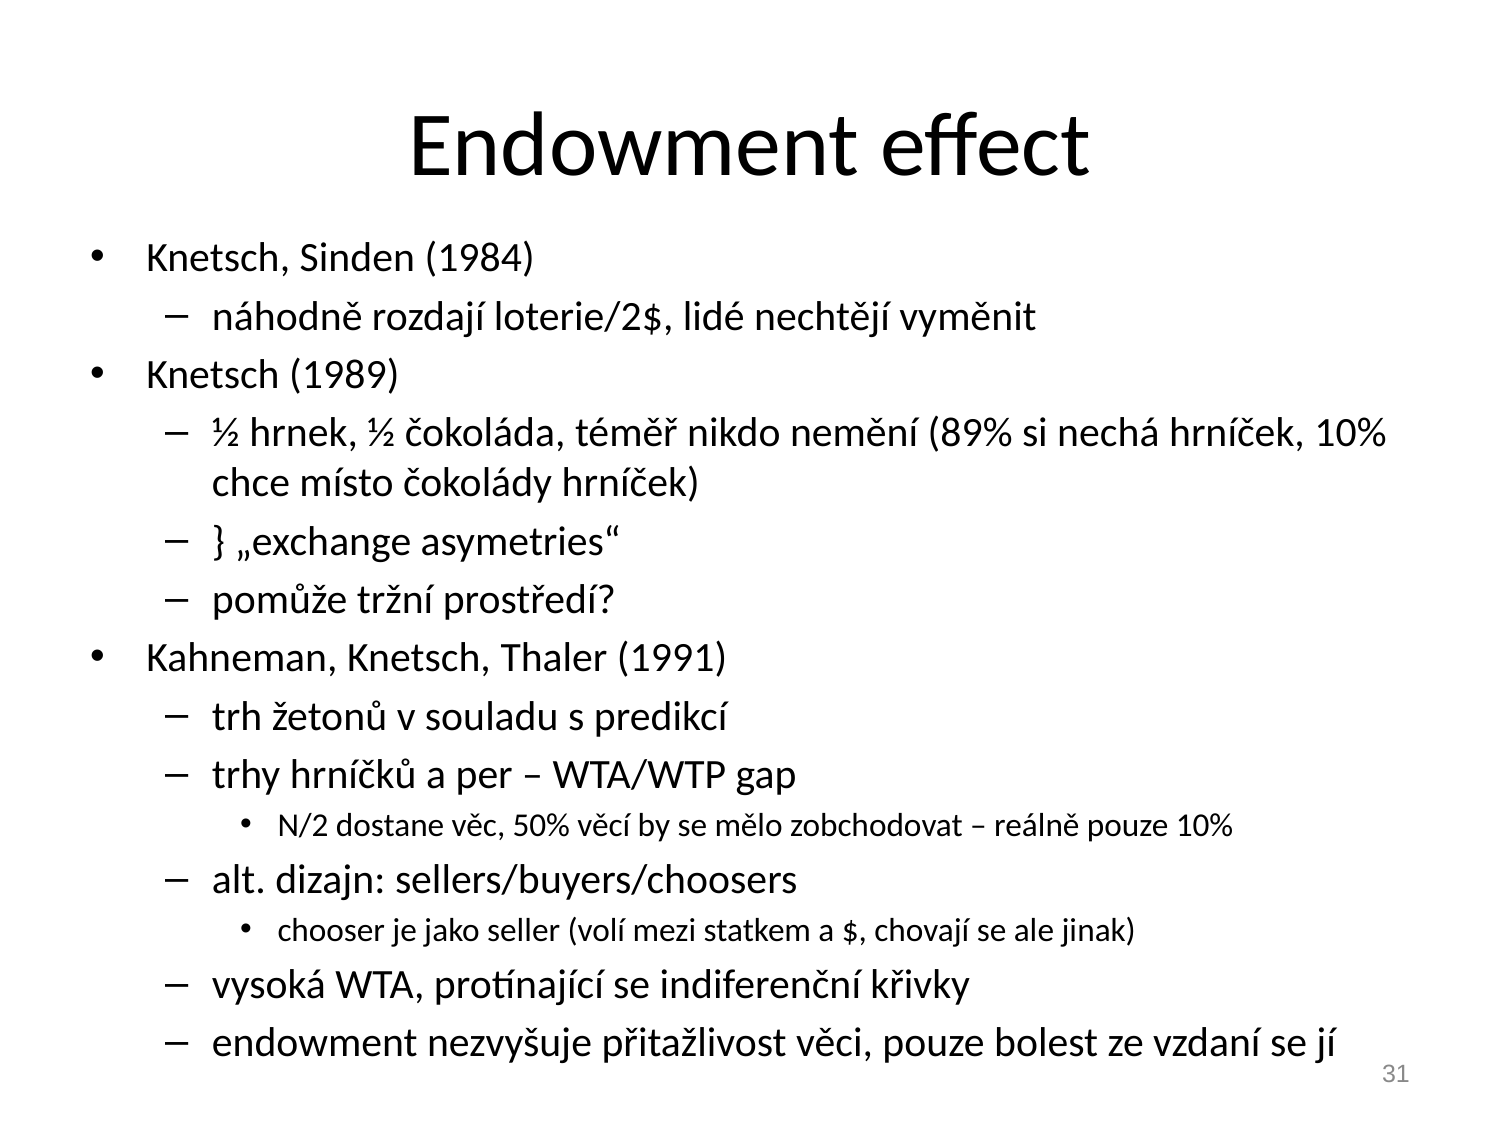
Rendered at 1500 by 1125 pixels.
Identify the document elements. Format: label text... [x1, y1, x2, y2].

slide_number 31 [1074, 1042, 1425, 1103]
title Endowment effect [74, 44, 1426, 222]
list Knetsch, Sinden (1984) náhodně rozdají loterie/2$, lidé nechtějí vyměnit Knetsch (1989) ½ hrnek, ½ čokoláda, téměř nikdo nemění (89% si nechá hrníček, 10% chce místo čokolády hrníček) } „exchange asymetries“ pomůže tržní prostředí? Kahneman, Knetsch, Thaler (1991) trh žetonů v souladu s predikcí trhy hrníčků a per – WTA/WTP gap N/2 dostane věc, 50% věcí by se mělo zobchodovat – reálně pouze 10% alt. dizajn: sellers/buyers/choosers chooser je jako seller (volí mezi statkem a $, chovají se ale jinak) vysoká WTA, protínající se indiferenční křivky endowment nezvyšuje přitažlivost věci, pouze bolest ze vzdaní se jí [74, 222, 1426, 1091]
